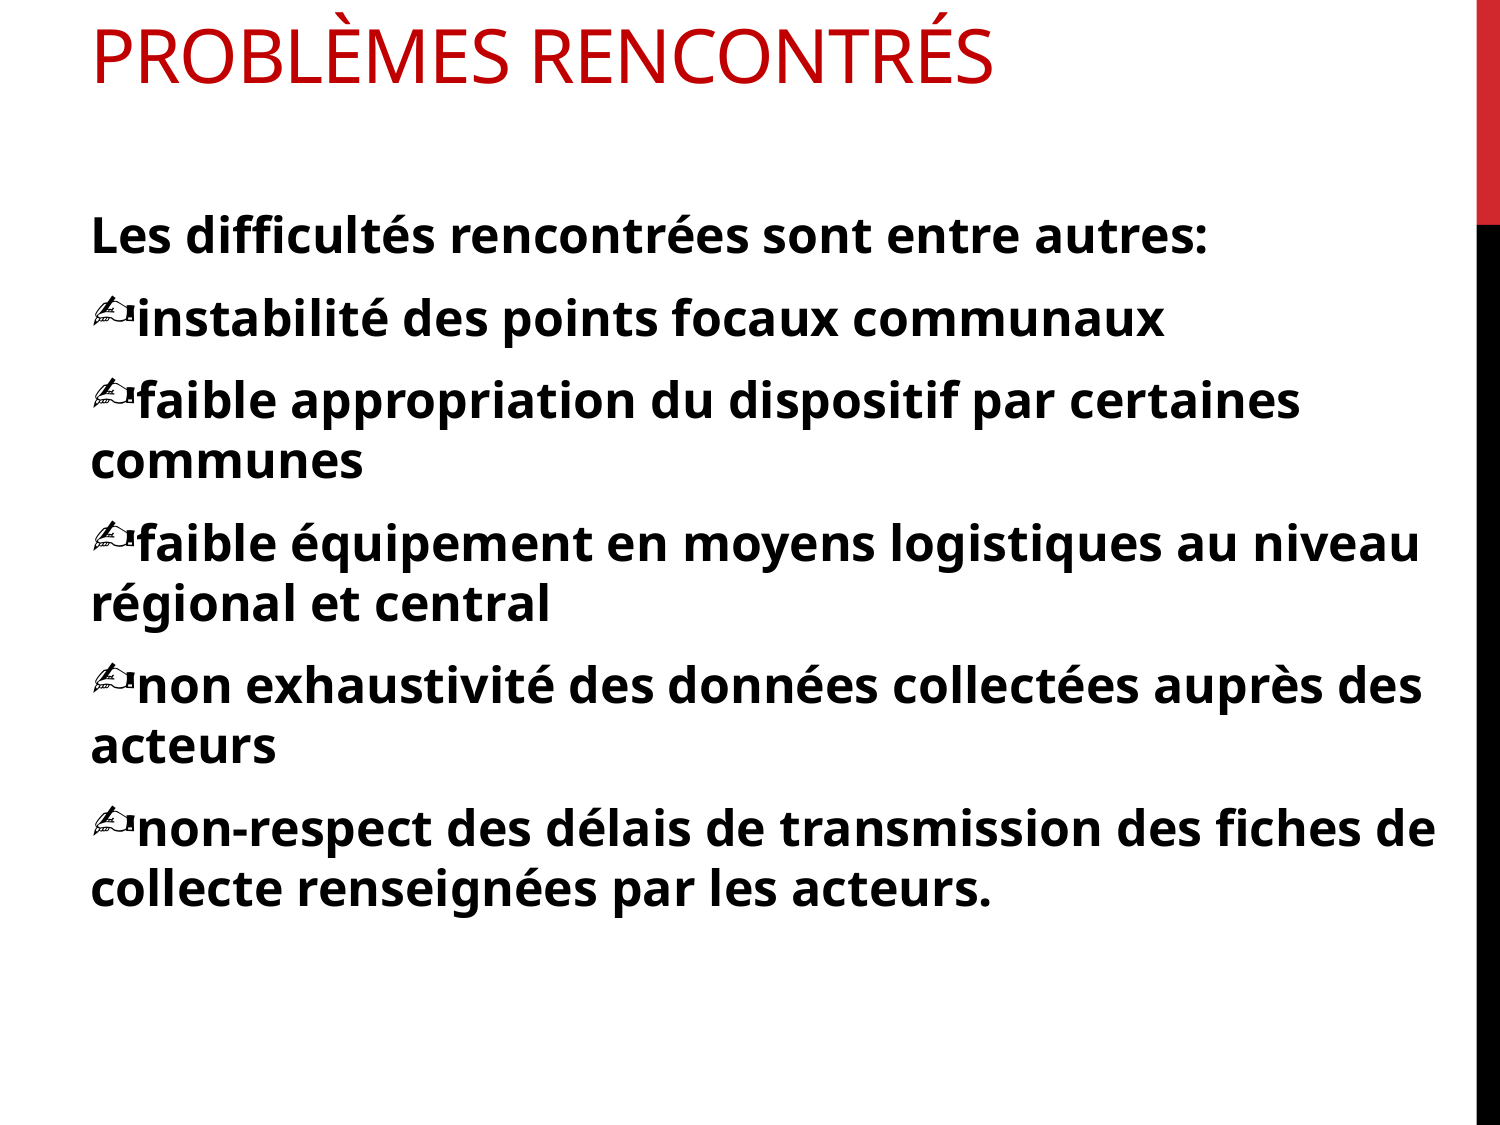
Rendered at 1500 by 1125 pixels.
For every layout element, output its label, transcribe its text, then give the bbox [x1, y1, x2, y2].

title Problèmes rencontrés [75, 0, 1425, 107]
list Les difficultés rencontrées sont entre autres: instabilité des points focaux communaux faible appropriation du dispositif par certaines communes faible équipement en moyens logistiques au niveau régional et central non exhaustivité des données collectées auprès des acteurs non-respect des délais de transmission des fiches de collecte renseignées par les acteurs. [75, 196, 1471, 924]
